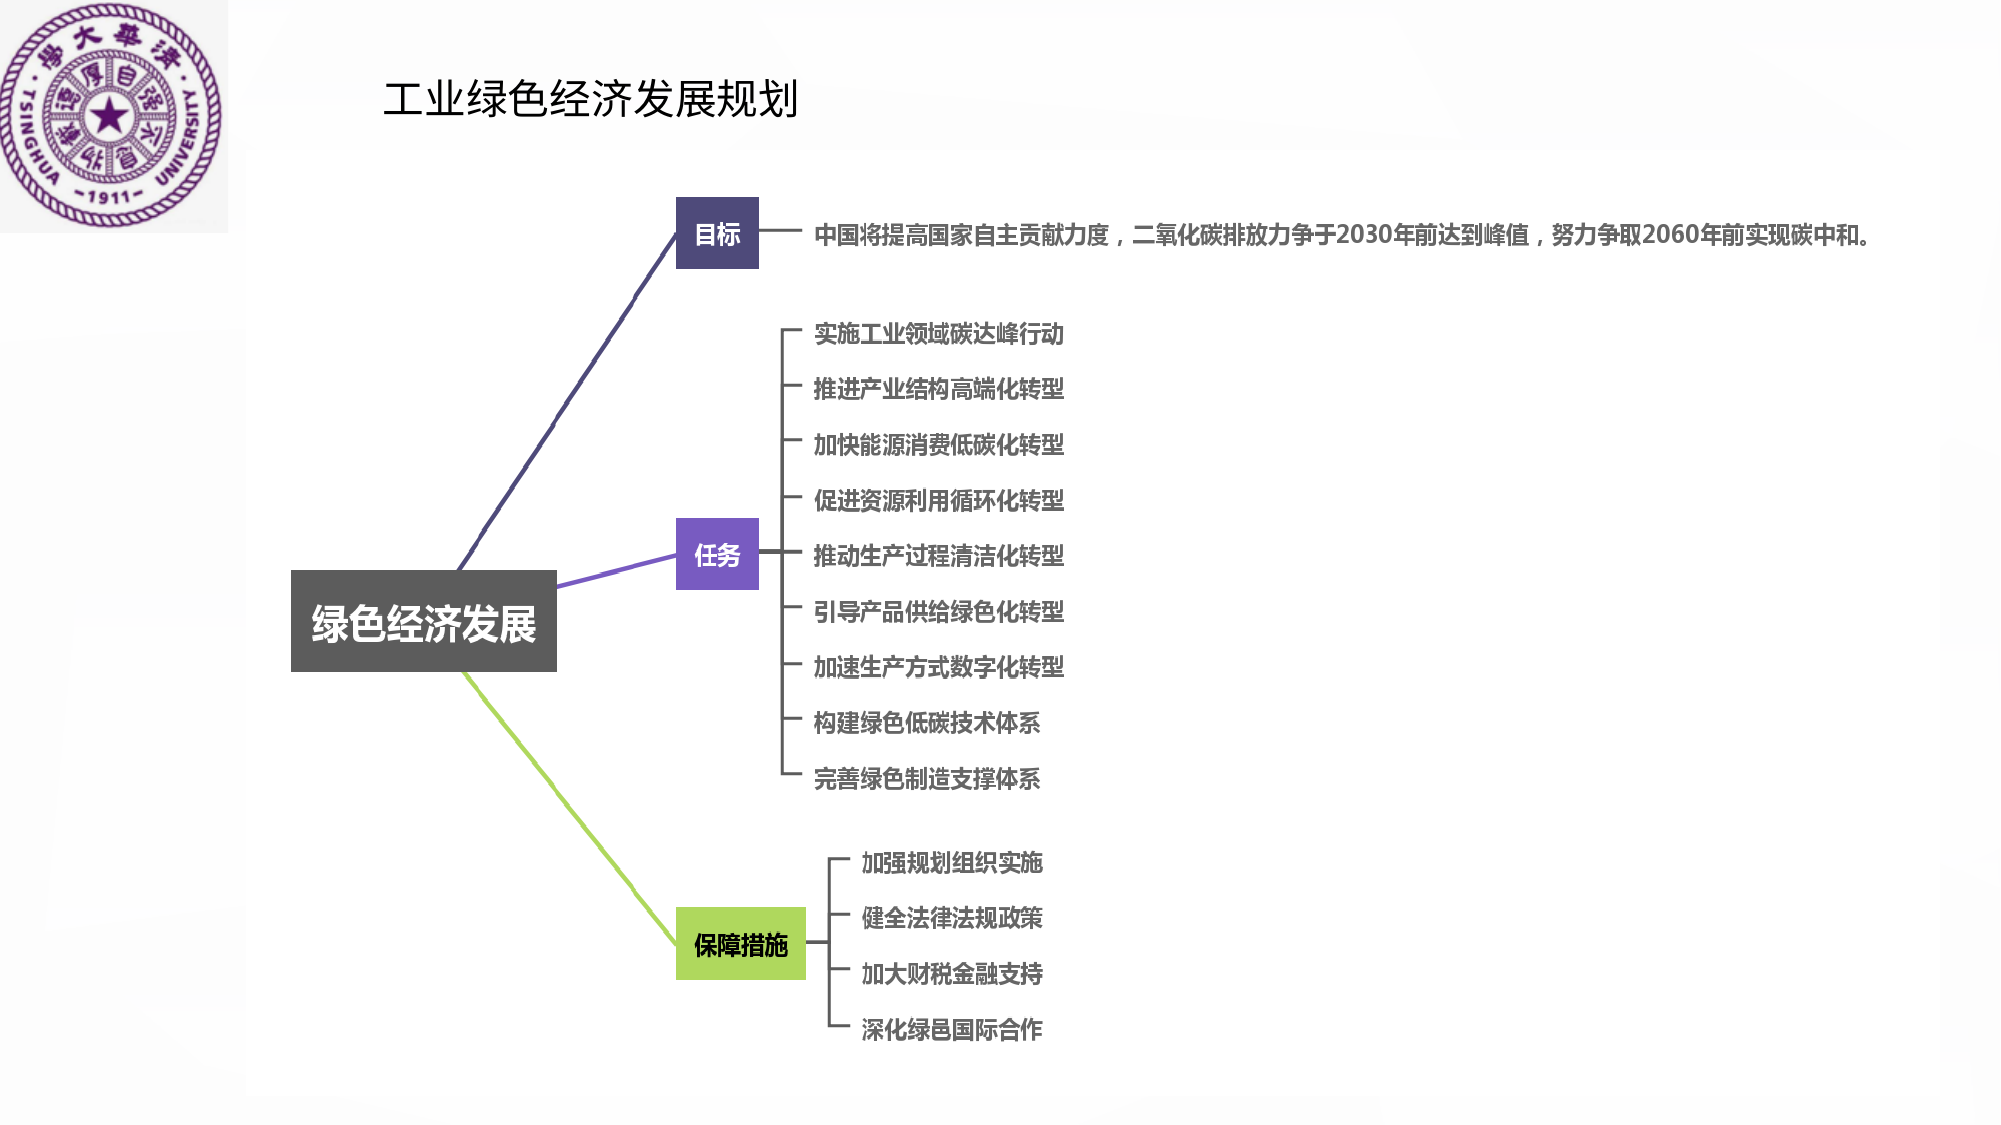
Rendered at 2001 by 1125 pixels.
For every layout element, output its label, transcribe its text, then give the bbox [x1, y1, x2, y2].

text_box 工业绿色经济发展规划 [367, 65, 1727, 130]
picture [246, 150, 1949, 1102]
picture [0, 0, 229, 233]
